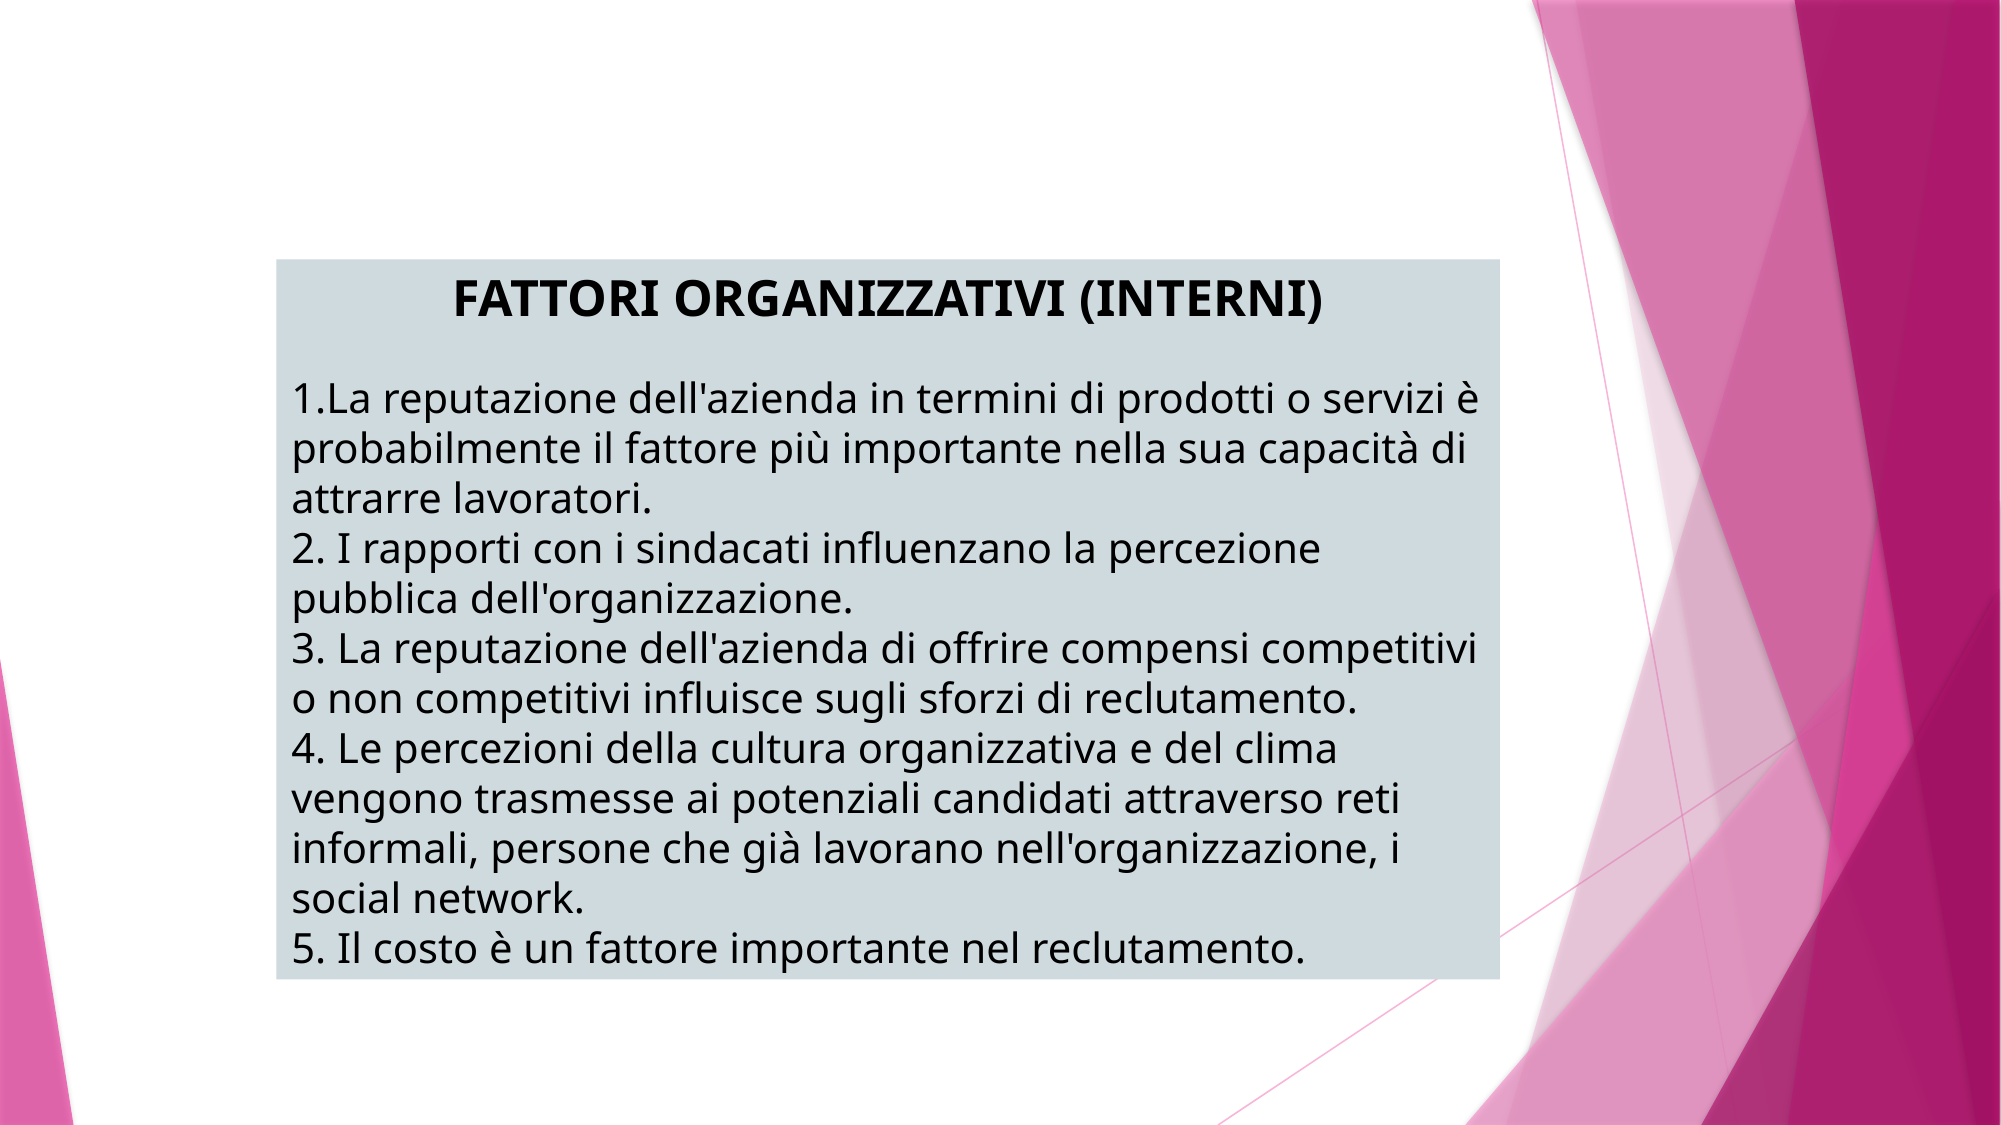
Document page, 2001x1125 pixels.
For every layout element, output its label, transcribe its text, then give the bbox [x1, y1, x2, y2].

text_box FATTORI ORGANIZZATIVI (INTERNI) 1.La reputazione dell'azienda in termini di prodotti o servizi è probabilmente il fattore più importante nella sua capacità di attrarre lavoratori. 2. I rapporti con i sindacati influenzano la percezione pubblica dell'organizzazione. 3. La reputazione dell'azienda di offrire compensi competitivi o non competitivi influisce sugli sforzi di reclutamento. 4. Le percezioni della cultura organizzativa e del clima vengono trasmesse ai potenziali candidati attraverso reti informali, persone che già lavorano nell'organizzazione, i social network. 5. Il costo è un fattore importante nel reclutamento. [276, 259, 1500, 980]
